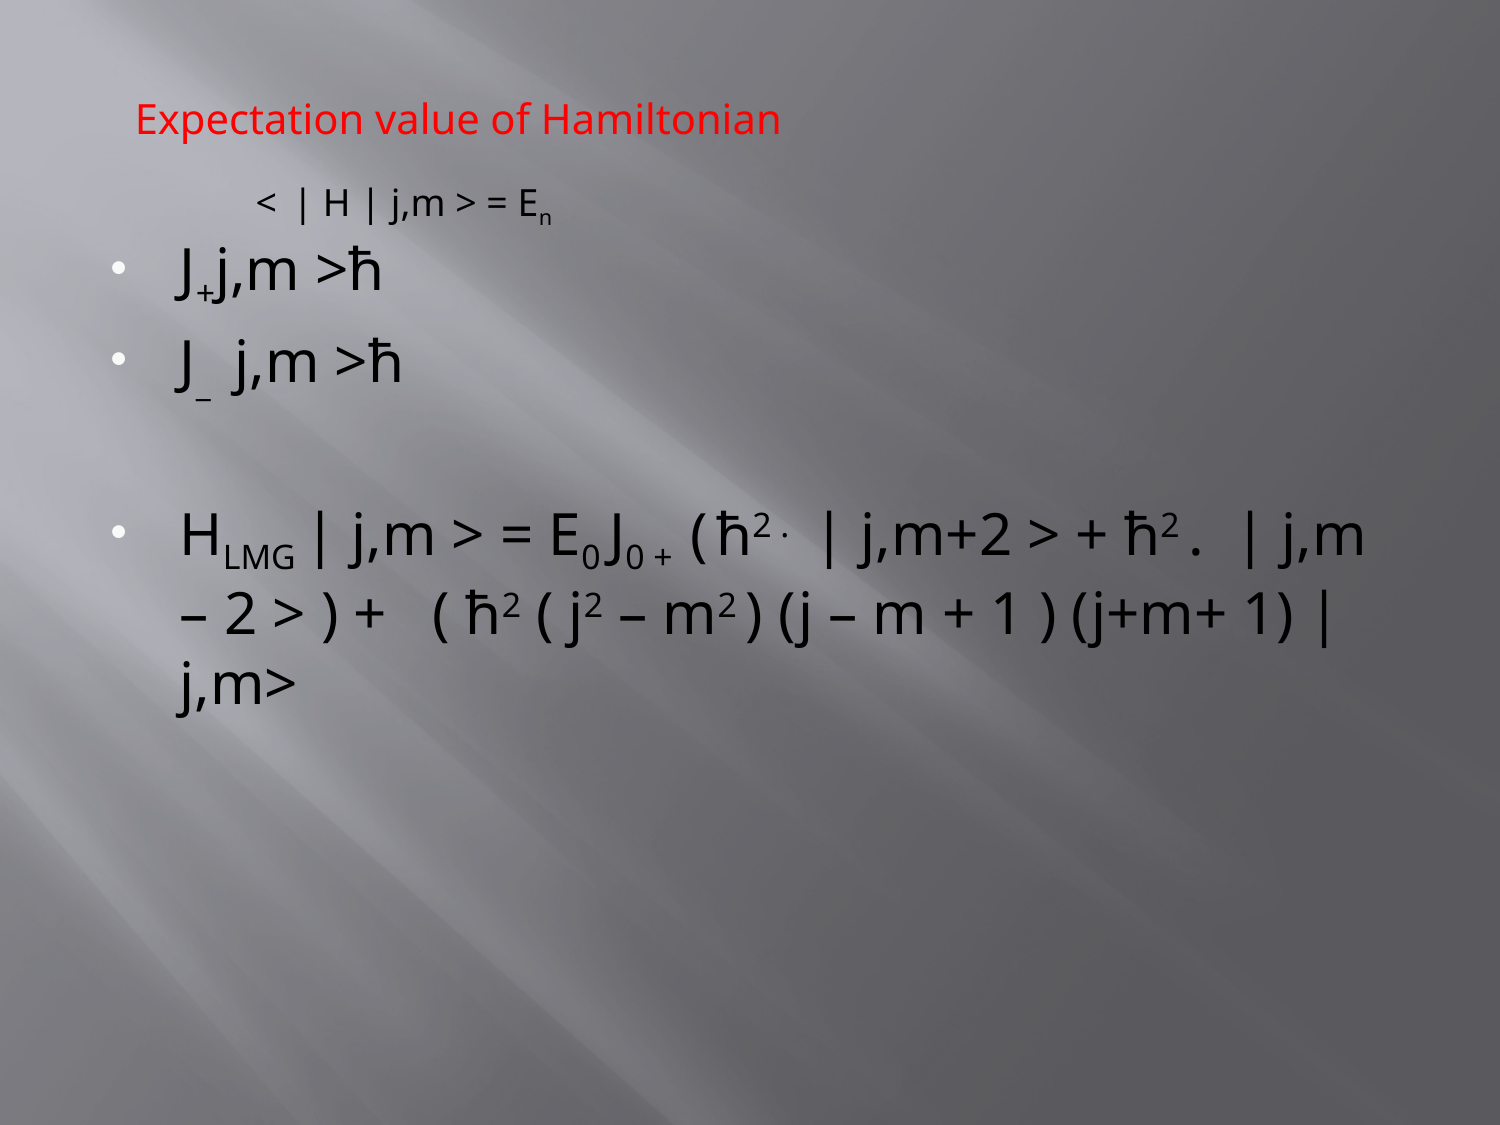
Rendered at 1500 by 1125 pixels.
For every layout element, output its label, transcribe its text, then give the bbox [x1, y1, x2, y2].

text_box Expectation value of Hamiltonian [120, 85, 797, 151]
